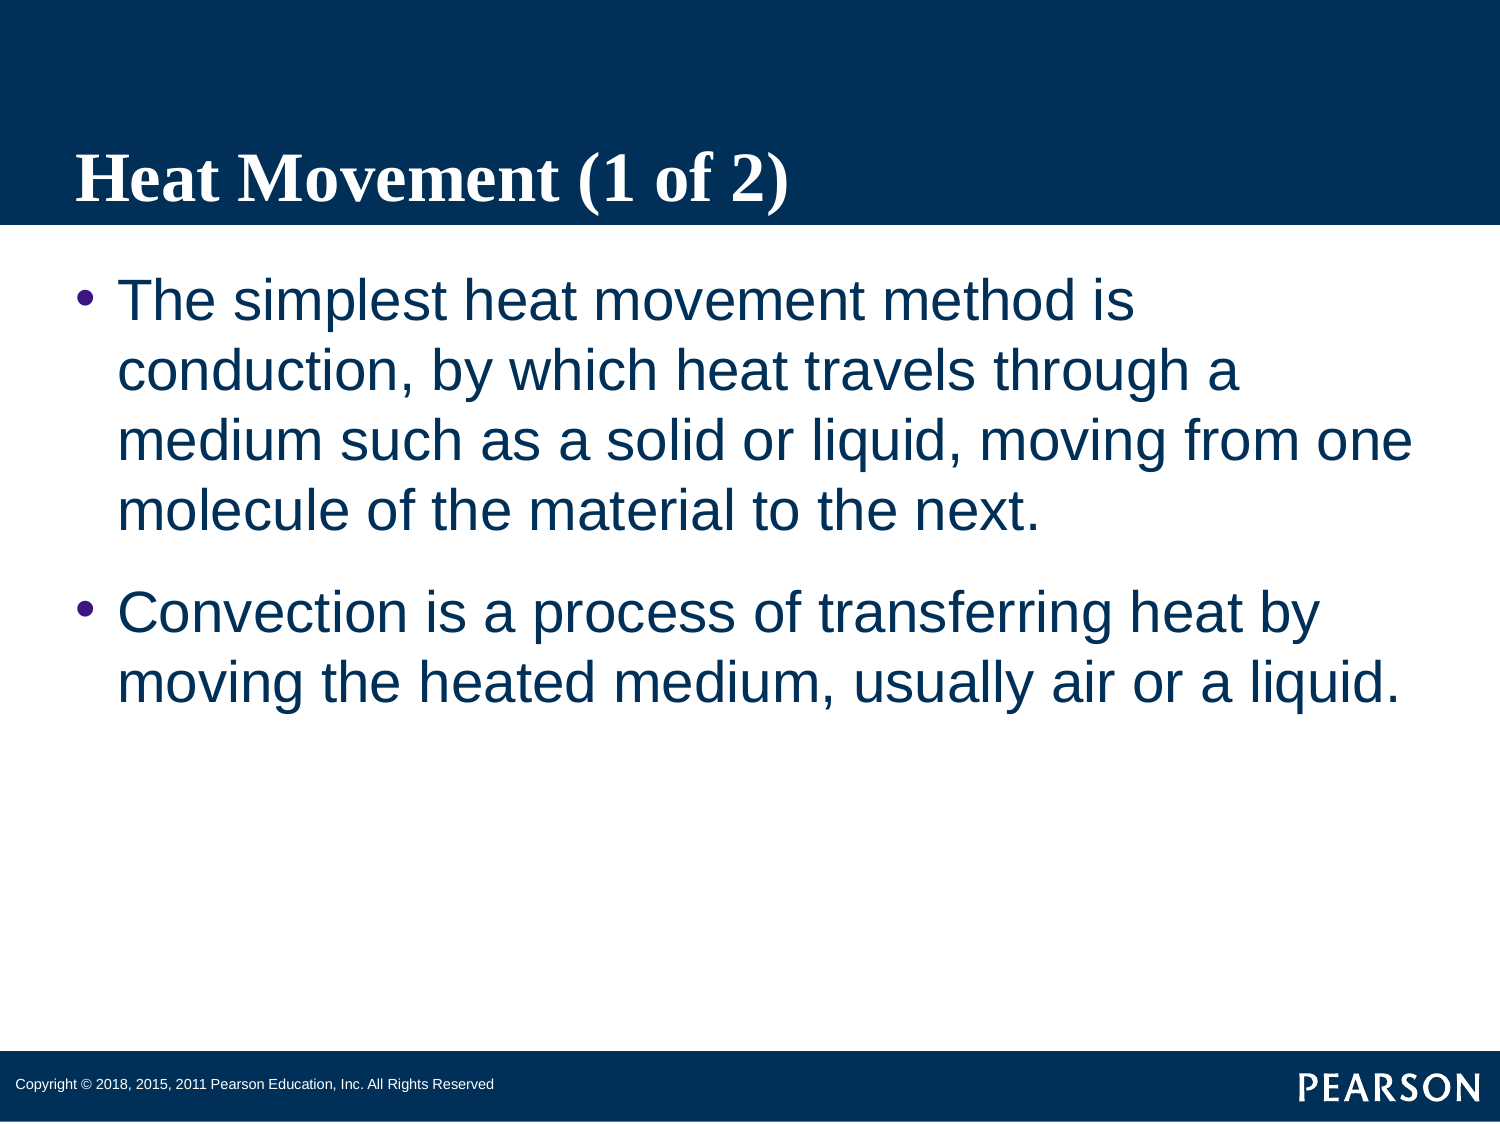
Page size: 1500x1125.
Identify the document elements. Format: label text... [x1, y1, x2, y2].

list The simplest heat movement method is conduction, by which heat travels through a medium such as a solid or liquid, moving from one molecule of the material to the next. Convection is a process of transferring heat by moving the heated medium, usually air or a liquid. [75, 262, 1425, 1005]
title Heat Movement (1 of 2) [75, 35, 1425, 216]
